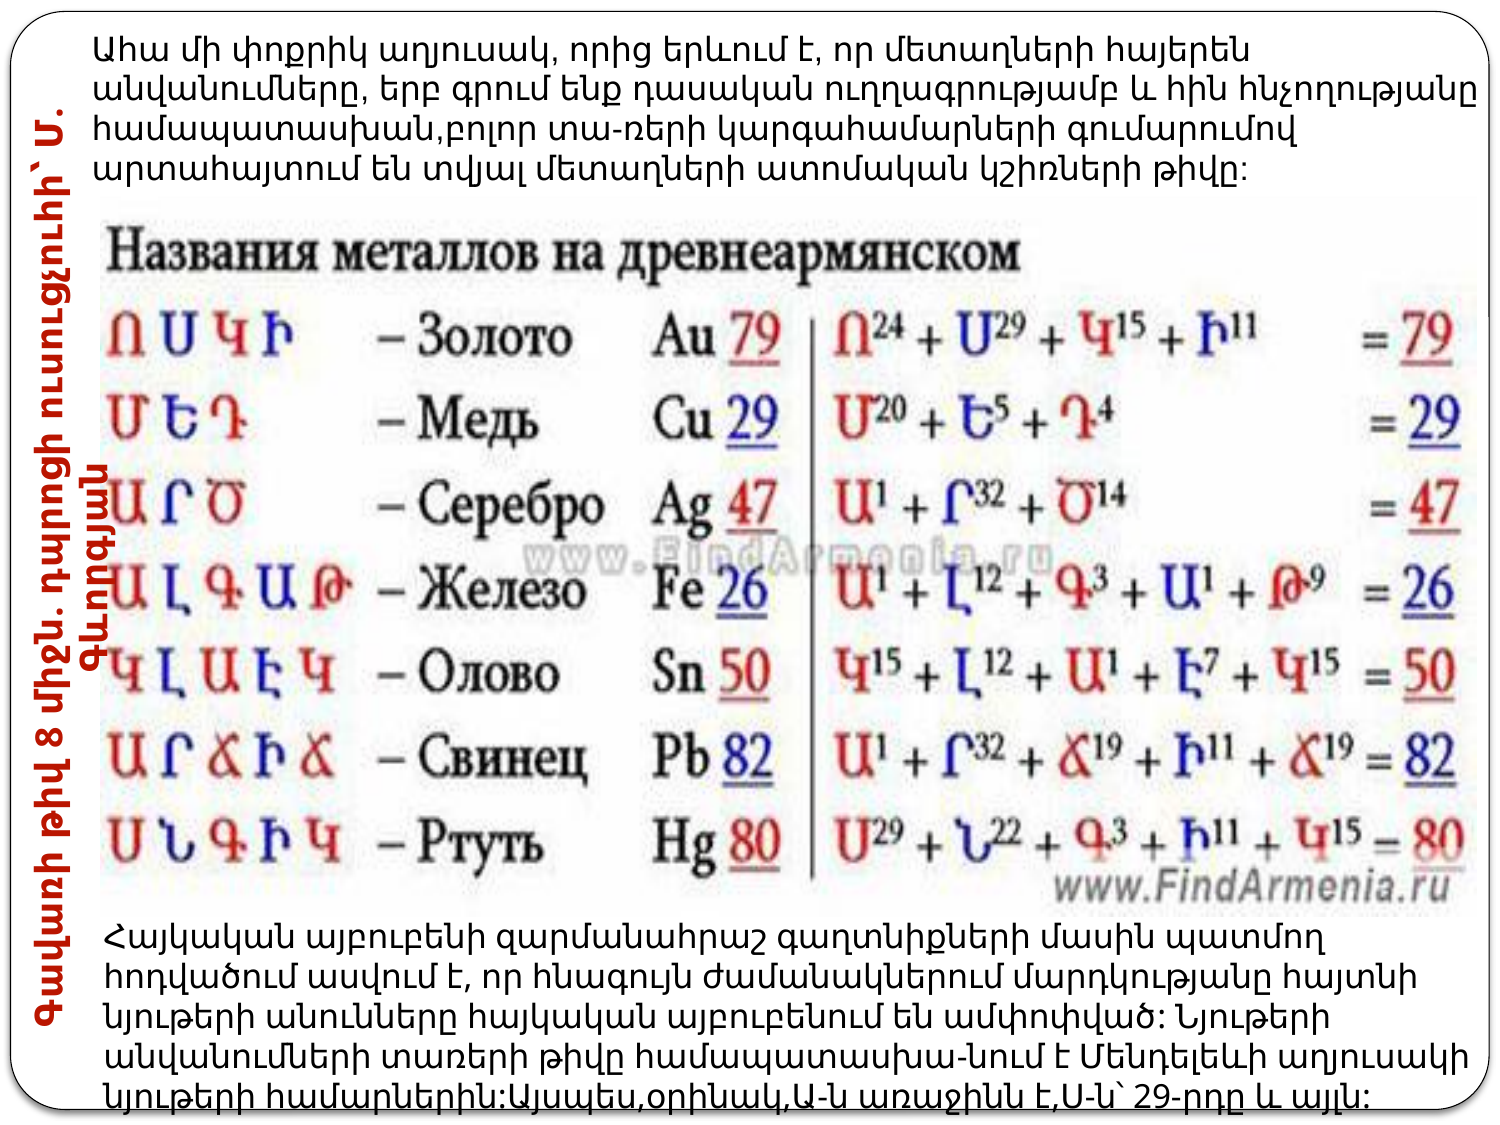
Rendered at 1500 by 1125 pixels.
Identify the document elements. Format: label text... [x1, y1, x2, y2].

text_box Գավառի թիվ 8 միջն. դպրոցի ուսուցչուհի՝ Մ. Գևորգյան [17, 4, 123, 1125]
text_box Ահա մի փոքրիկ աղյուսակ, որից երևում է, որ մետաղների հայերեն անվանումները, երբ գրում ենք դասական ուղղագրությամբ և հին հնչողությանը համապատասխան,բոլոր տա-ռերի կարգահամարների գումարումով արտահայտում են տվյալ մետաղների ատոմական կշիռների թիվը: [123, 20, 1500, 195]
picture [100, 196, 1477, 918]
text_box Հայկական այբուբենի զարմանահրաշ գաղտնիքների մասին պատմող հոդվածում ասվում է, որ հնագույն ժամանակներում մարդկությանը հայտնի նյութերի անունները հայկական այբուբենում են ամփոփված: Նյութերի անվանումների տառերի թիվը համապատասխա-նում է Մենդելեևի աղյուսակի նյութերի համարներին:Այսպես,օրինակ,Ա-ն առաջինն է,Ս-ն՝ 29-րդը և այլն: [123, 907, 1500, 1123]
